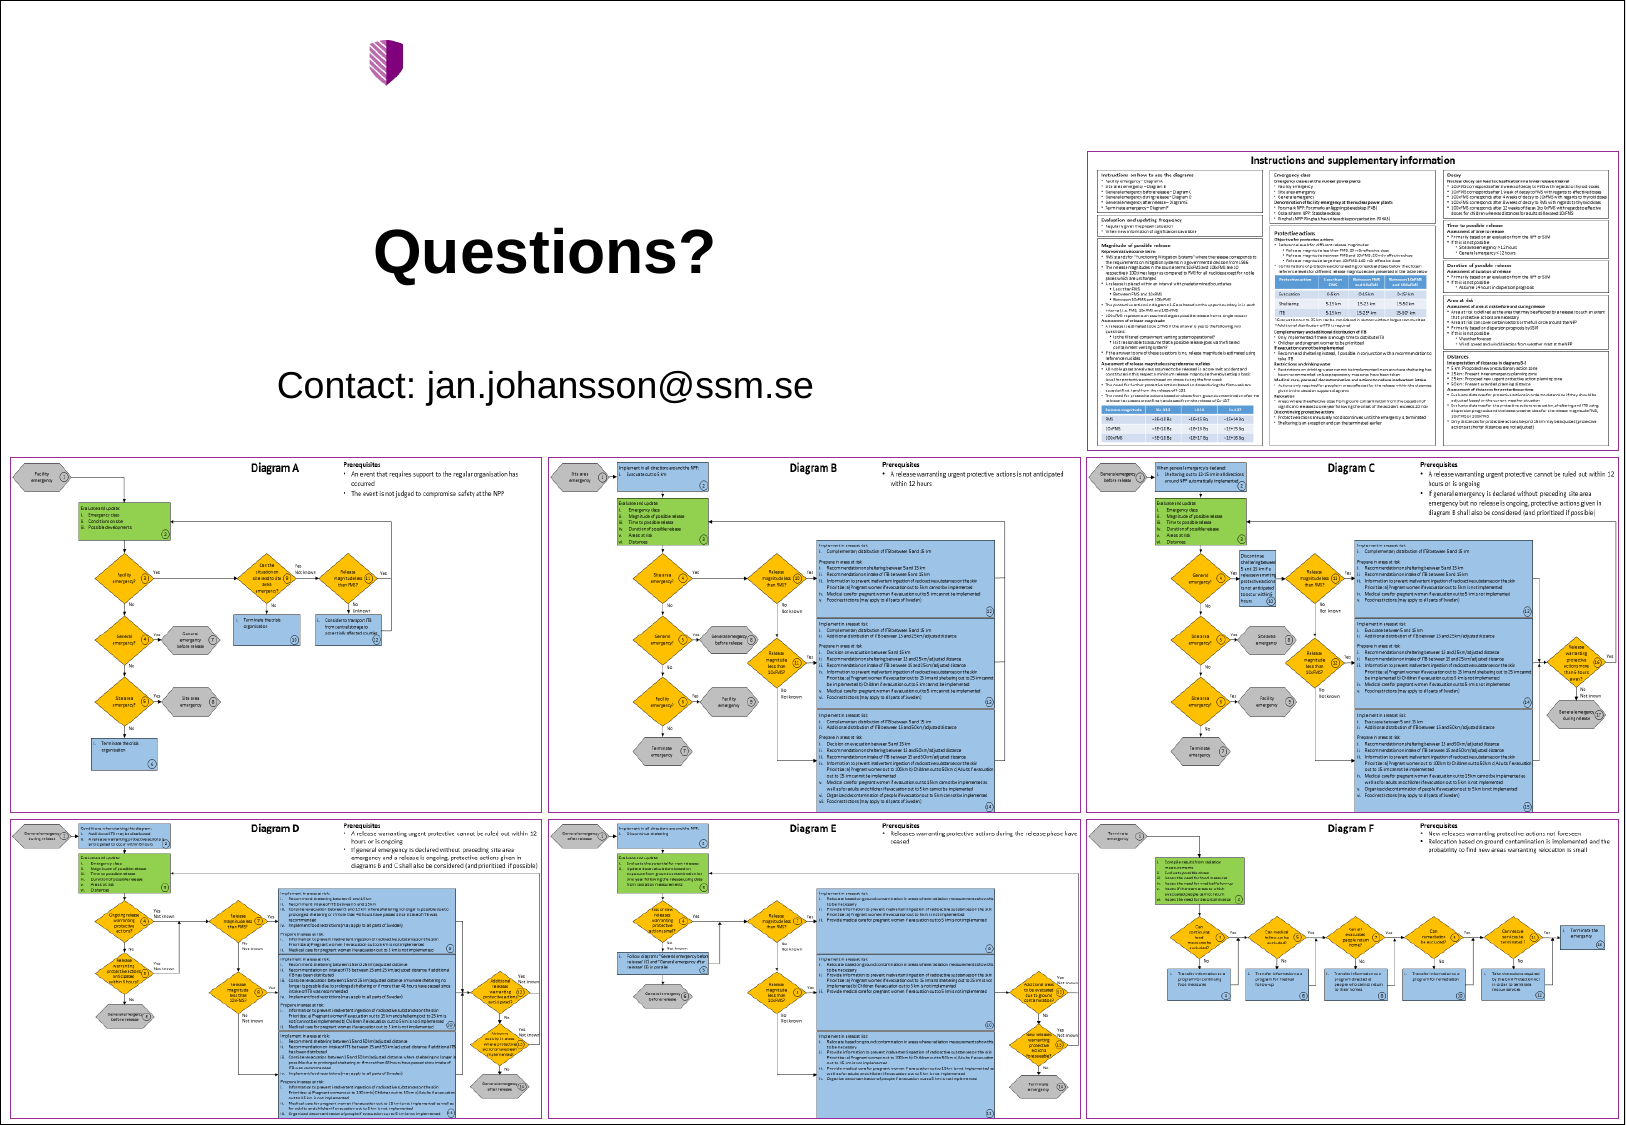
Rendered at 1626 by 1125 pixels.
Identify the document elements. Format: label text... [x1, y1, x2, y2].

picture [369, 40, 414, 87]
picture [10, 457, 543, 813]
picture [1086, 457, 1619, 813]
picture [548, 457, 1081, 813]
picture [1086, 150, 1619, 451]
picture [10, 819, 543, 1119]
picture [1086, 819, 1619, 1119]
text_box Questions? Contact: jan.johansson@ssm.se [149, 203, 941, 413]
picture [548, 819, 1081, 1119]
